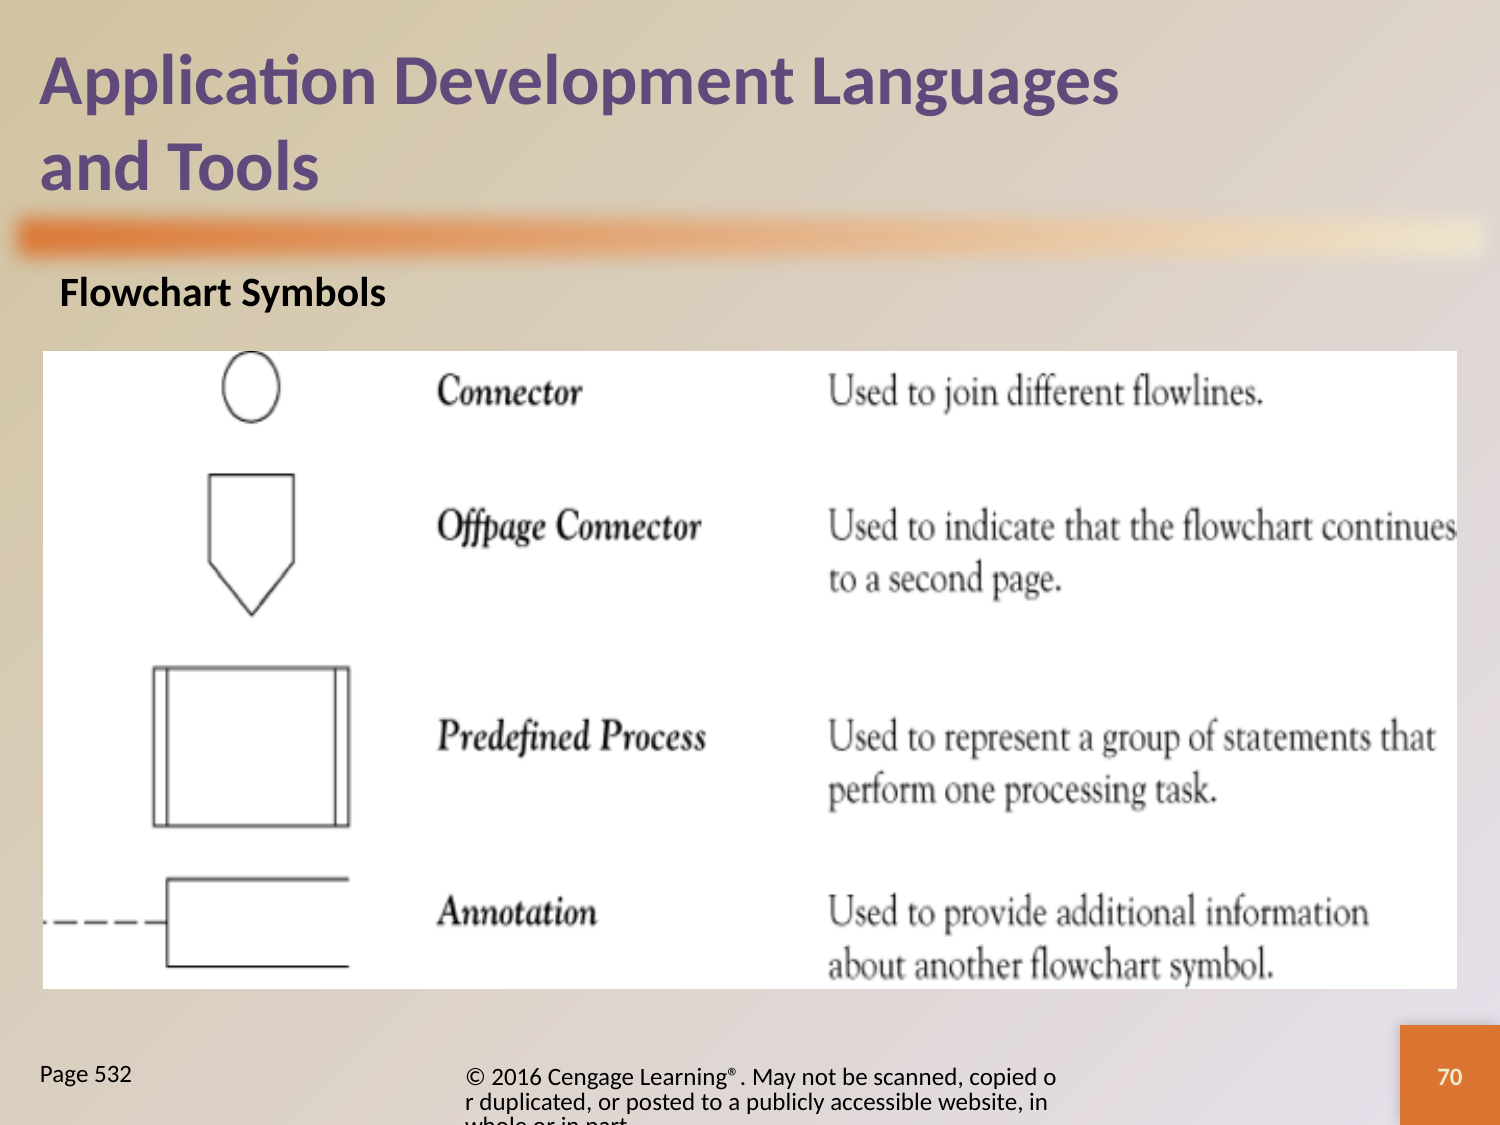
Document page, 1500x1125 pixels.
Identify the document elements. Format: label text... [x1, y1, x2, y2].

list Page 532 [24, 1050, 300, 1125]
text_box Flowchart Symbols [45, 257, 402, 323]
footer © 2016 Cengage Learning®. May not be scanned, copied or duplicated, or posted to a publicly accessible website, in whole or in part. [450, 1037, 1075, 1113]
picture [43, 351, 1457, 990]
slide_number 70 [1400, 1025, 1500, 1125]
title Application Development Languages and Tools [24, 24, 1475, 213]
